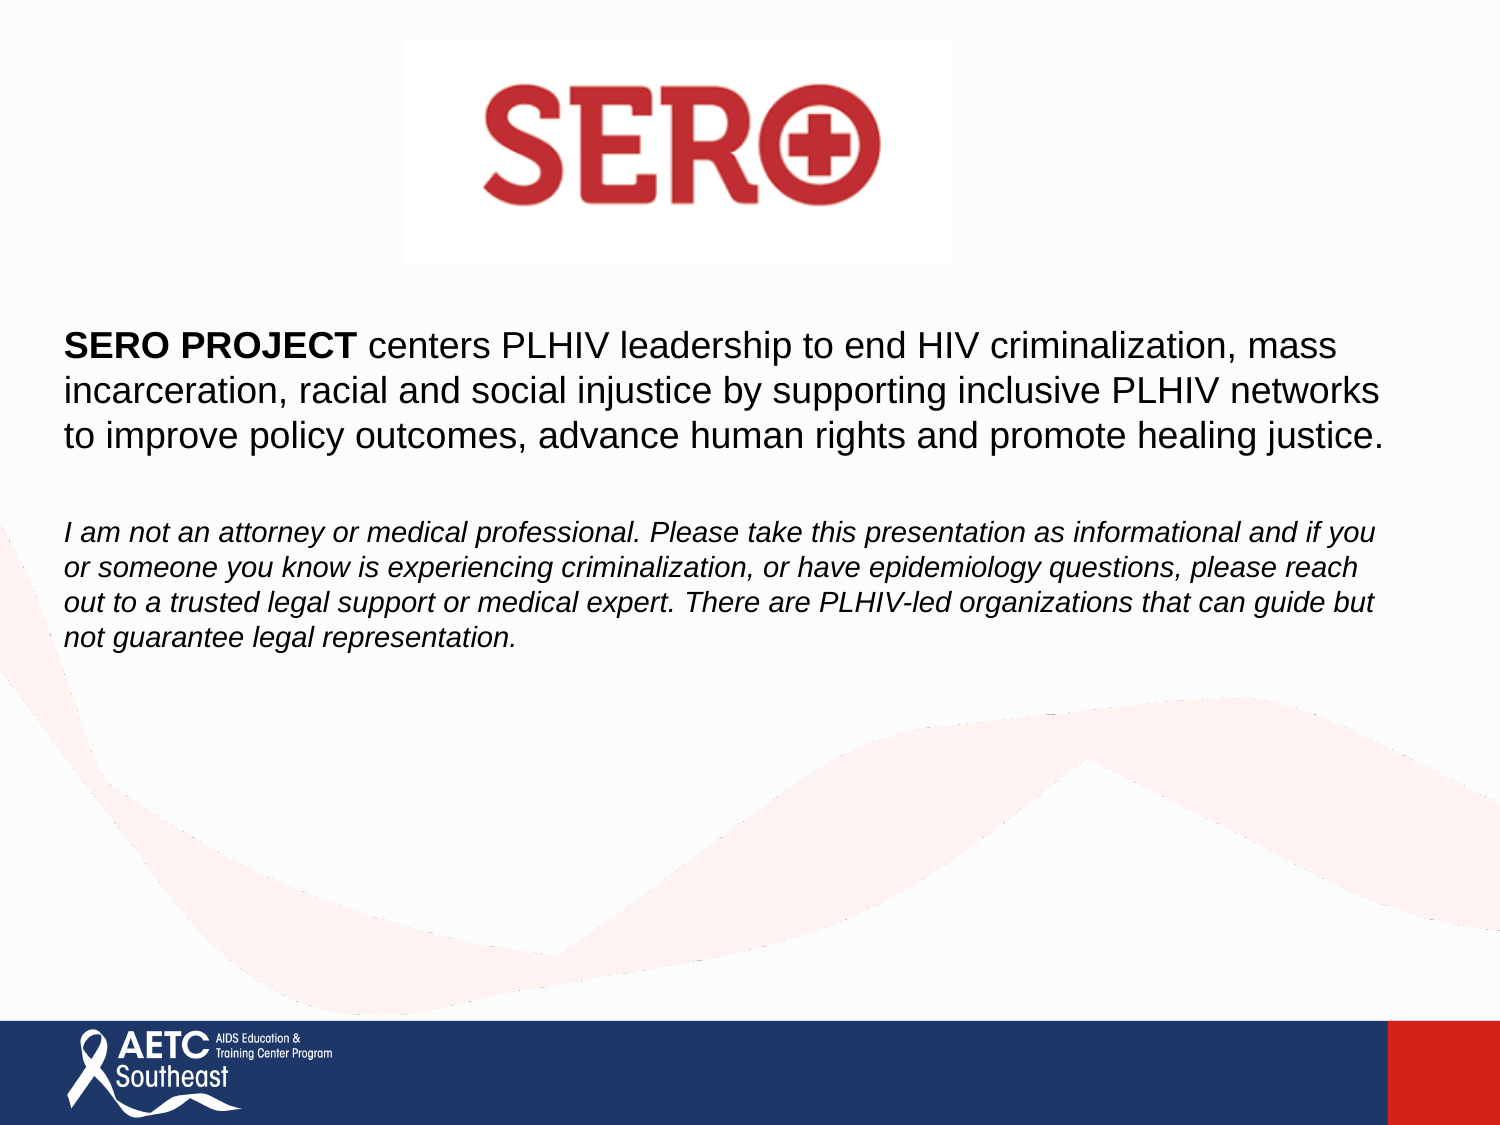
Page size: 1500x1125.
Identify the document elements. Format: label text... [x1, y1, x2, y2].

picture [66, 1028, 333, 1119]
picture [0, 0, 1500, 1015]
text_box SERO PROJECT centers PLHIV leadership to end HIV criminalization, mass incarceration, racial and social injustice by supporting inclusive PLHIV networks to improve policy outcomes, advance human rights and promote healing justice. I am not an attorney or medical professional. Please take this presentation as informational and if you or someone you know is experiencing criminalization, or have epidemiology questions, please reach out to a trusted legal support or medical expert. There are PLHIV-led organizations that can guide but not guarantee legal representation. [63, 321, 1388, 869]
